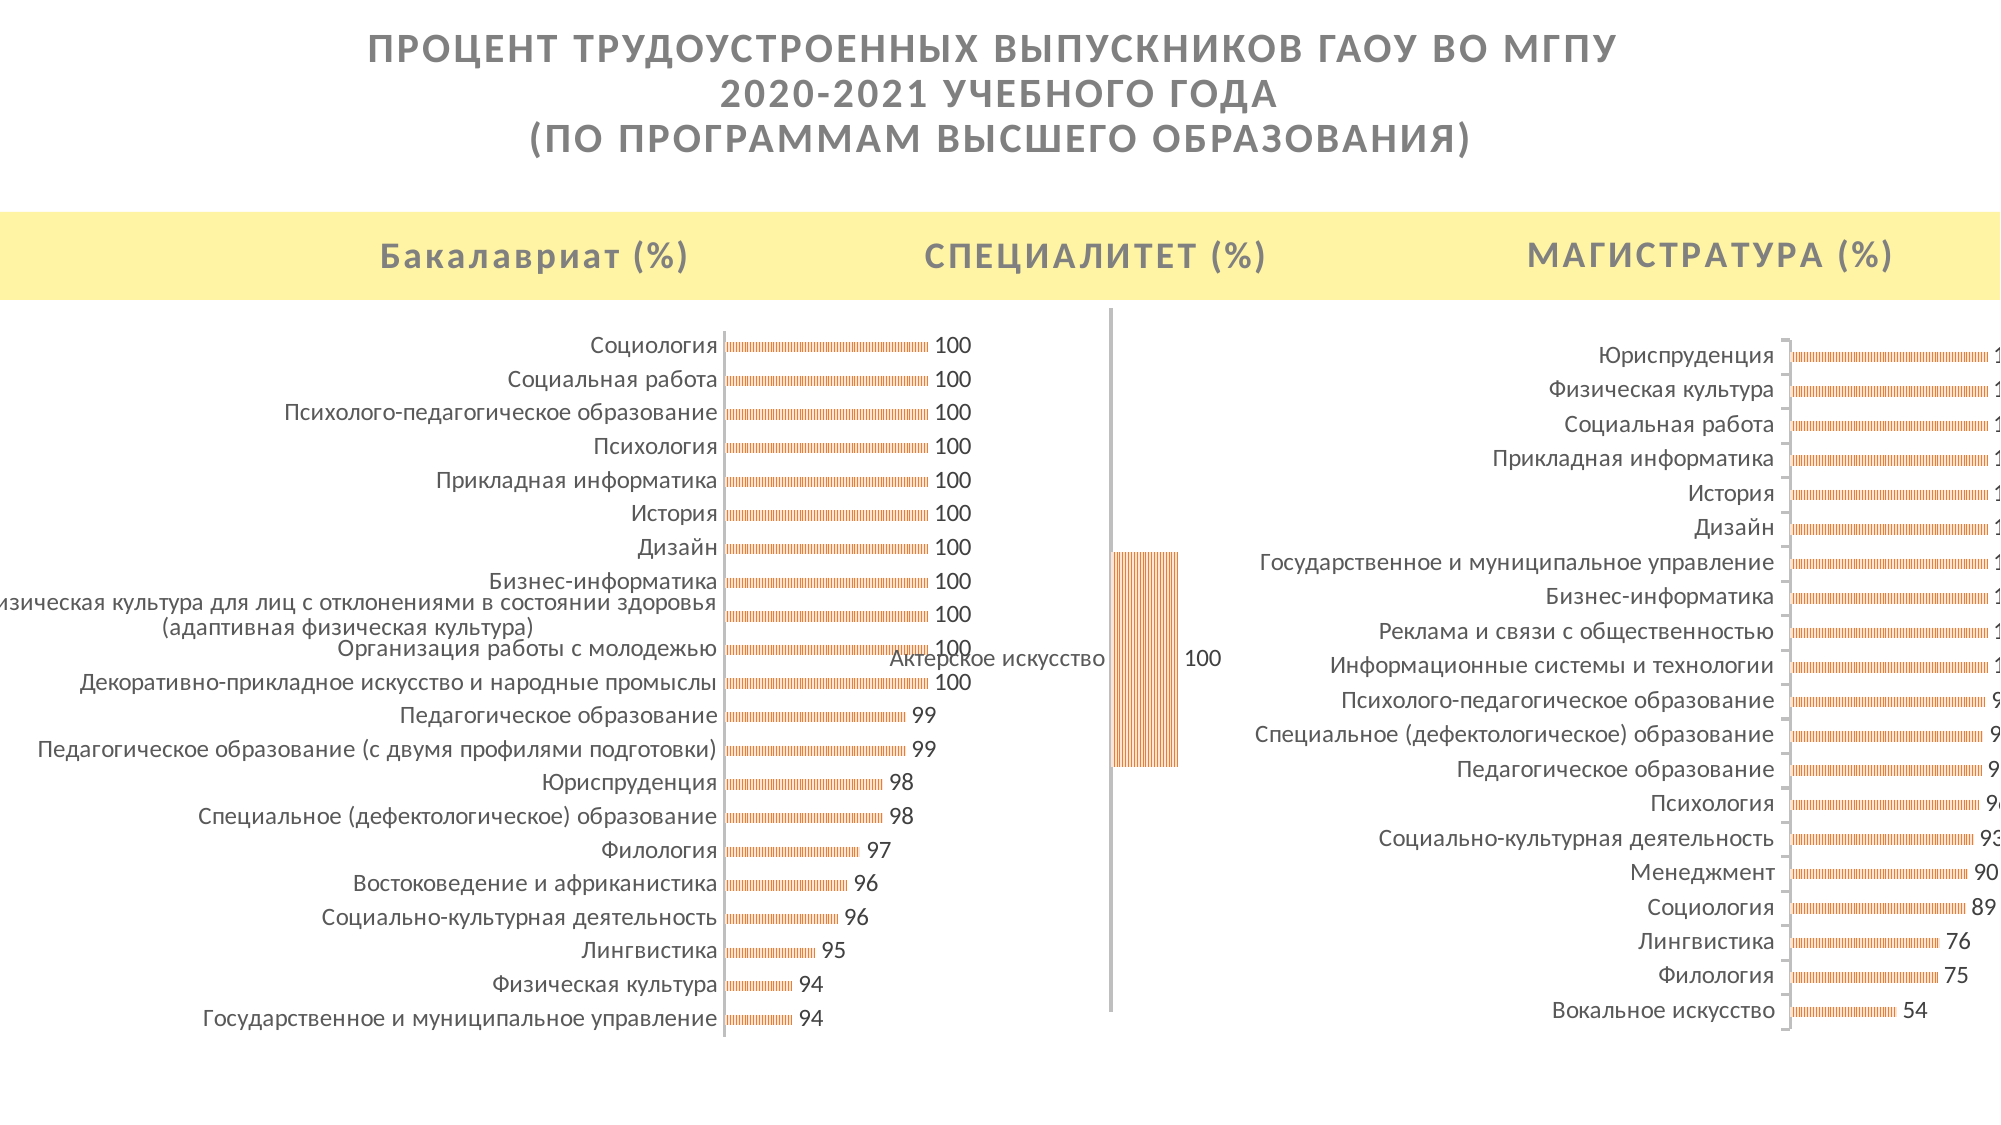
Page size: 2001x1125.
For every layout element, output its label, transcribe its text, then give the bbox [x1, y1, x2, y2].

chart [0, 188, 2000, 1082]
title ПРОЦЕНТ трудоустроенных выпускников ГАОУ ВО МГПУ 2020-2021 учебного года (по программам ВЫСШЕГО ОБРАЗОВАНИЯ) [0, 0, 2000, 189]
